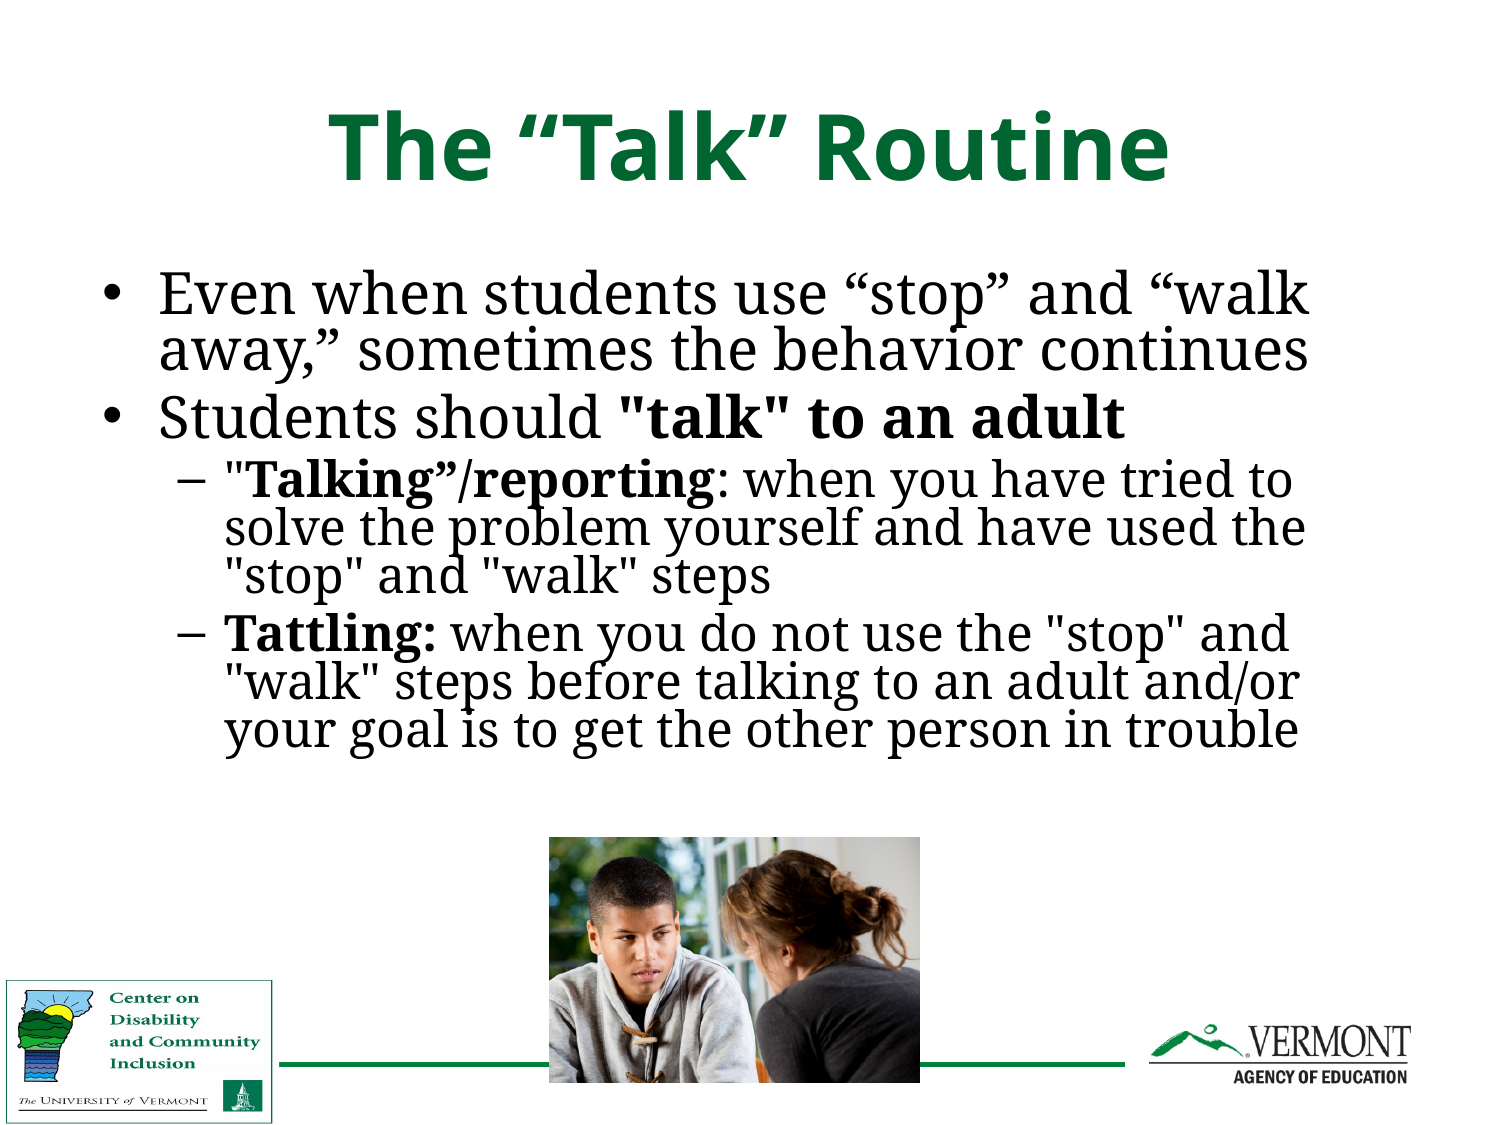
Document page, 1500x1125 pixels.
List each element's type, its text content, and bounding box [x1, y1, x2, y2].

picture [549, 837, 920, 1083]
title The “Talk” Routine [75, 50, 1425, 238]
list Even when students use “stop” and “walk away,” sometimes the behavior continues Students should "talk" to an adult "Talking”/reporting: when you have tried to solve the problem yourself and have used the "stop" and "walk" steps Tattling: when you do not use the "stop" and "walk" steps before talking to an adult and/or your goal is to get the other person in trouble [87, 262, 1375, 1038]
picture [0, 965, 280, 1125]
picture [1149, 1024, 1411, 1101]
